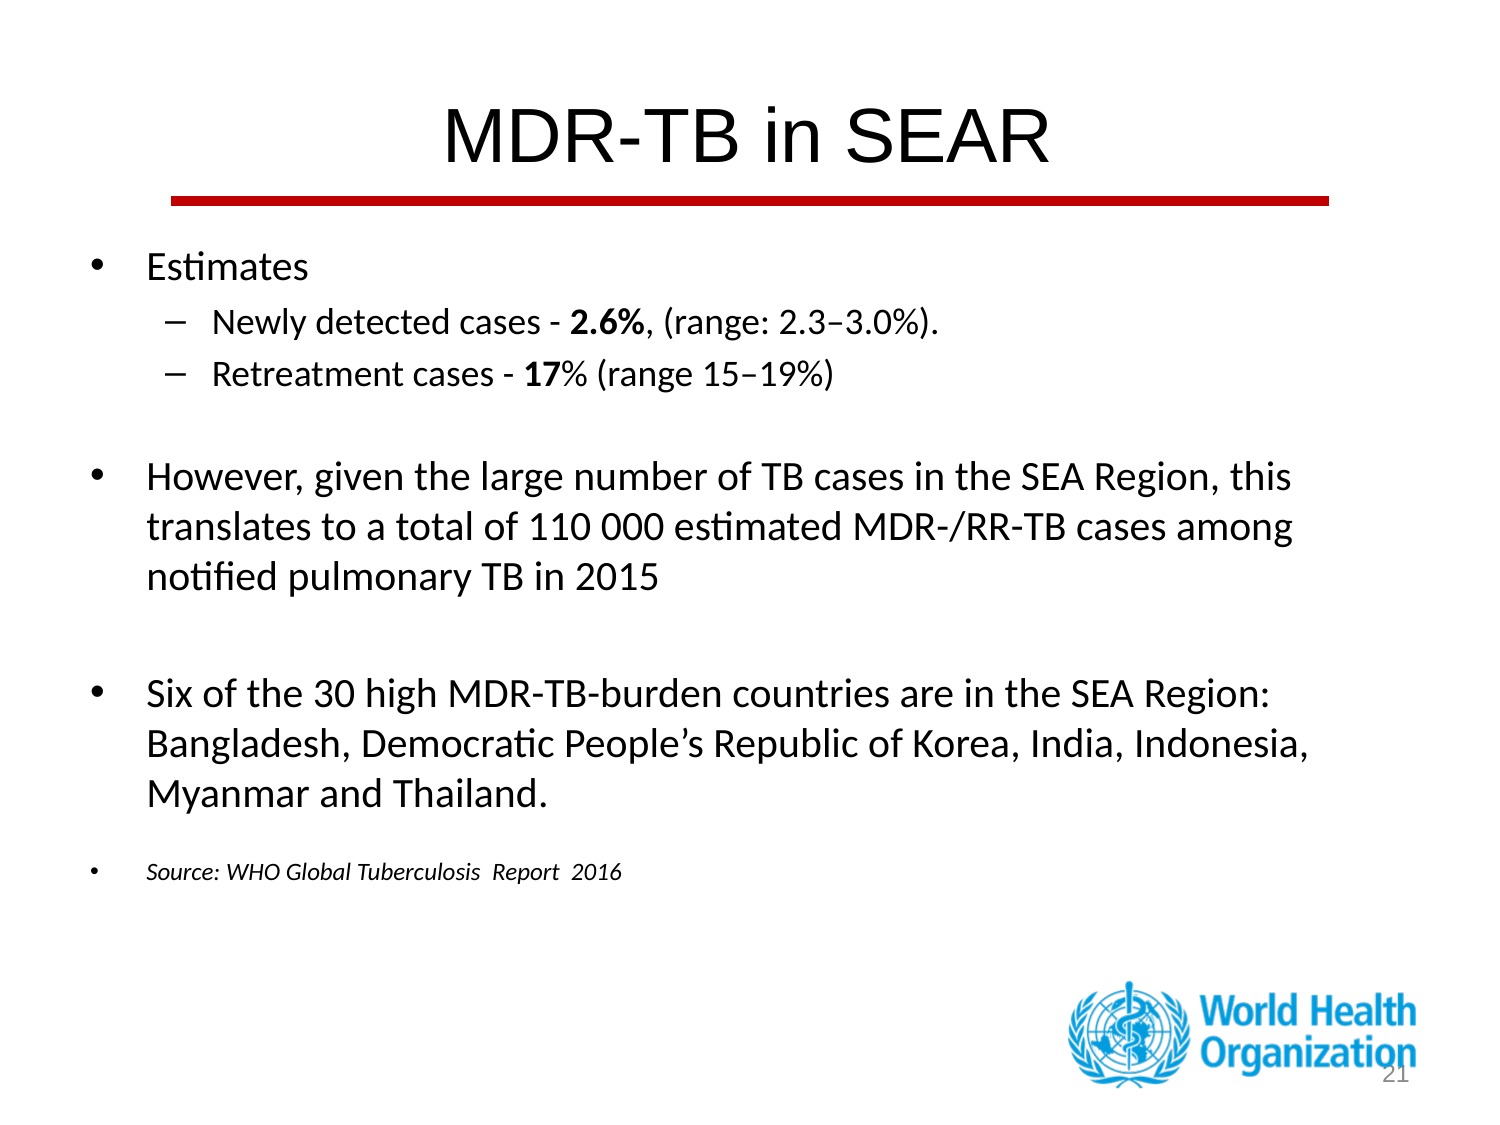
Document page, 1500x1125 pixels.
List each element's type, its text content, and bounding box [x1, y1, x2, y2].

list Estimates Newly detected cases - 2.6%, (range: 2.3–3.0%). Retreatment cases - 17% (range 15–19%) However, given the large number of TB cases in the SEA Region, this translates to a total of 110 000 estimated MDR-/RR-TB cases among notified pulmonary TB in 2015 Six of the 30 high MDR-TB-burden countries are in the SEA Region: Bangladesh, Democratic People’s Republic of Korea, India, Indonesia, Myanmar and Thailand. Source: WHO Global Tuberculosis Report 2016 [75, 231, 1425, 1005]
picture [171, 195, 1329, 206]
title MDR-TB in SEAR [73, 78, 1424, 186]
picture [981, 944, 1500, 1125]
